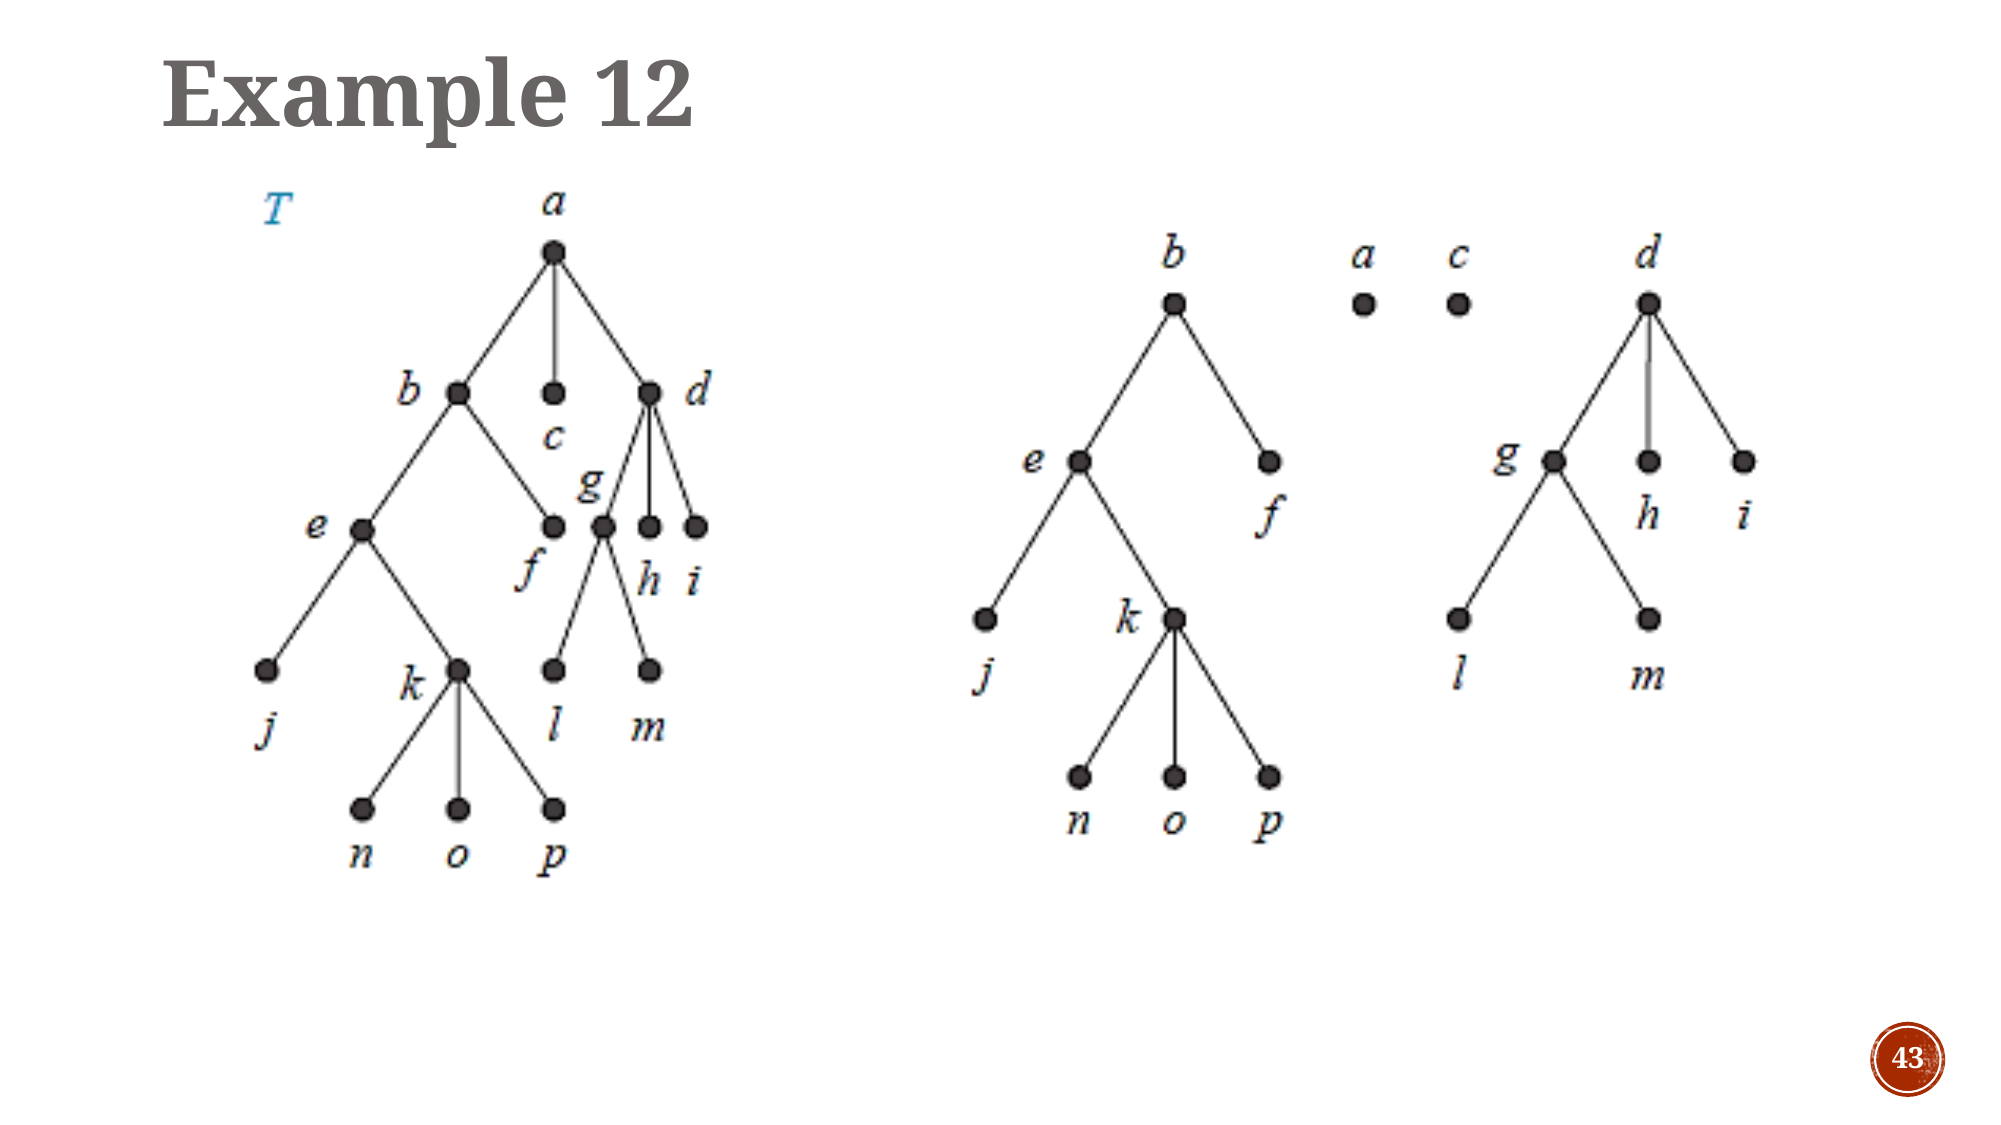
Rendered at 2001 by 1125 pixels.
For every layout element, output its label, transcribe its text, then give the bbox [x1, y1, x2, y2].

slide_number 43 [1855, 1028, 1961, 1089]
text_box Example 12 [146, 40, 1722, 285]
picture [221, 162, 728, 894]
picture [926, 203, 1775, 854]
